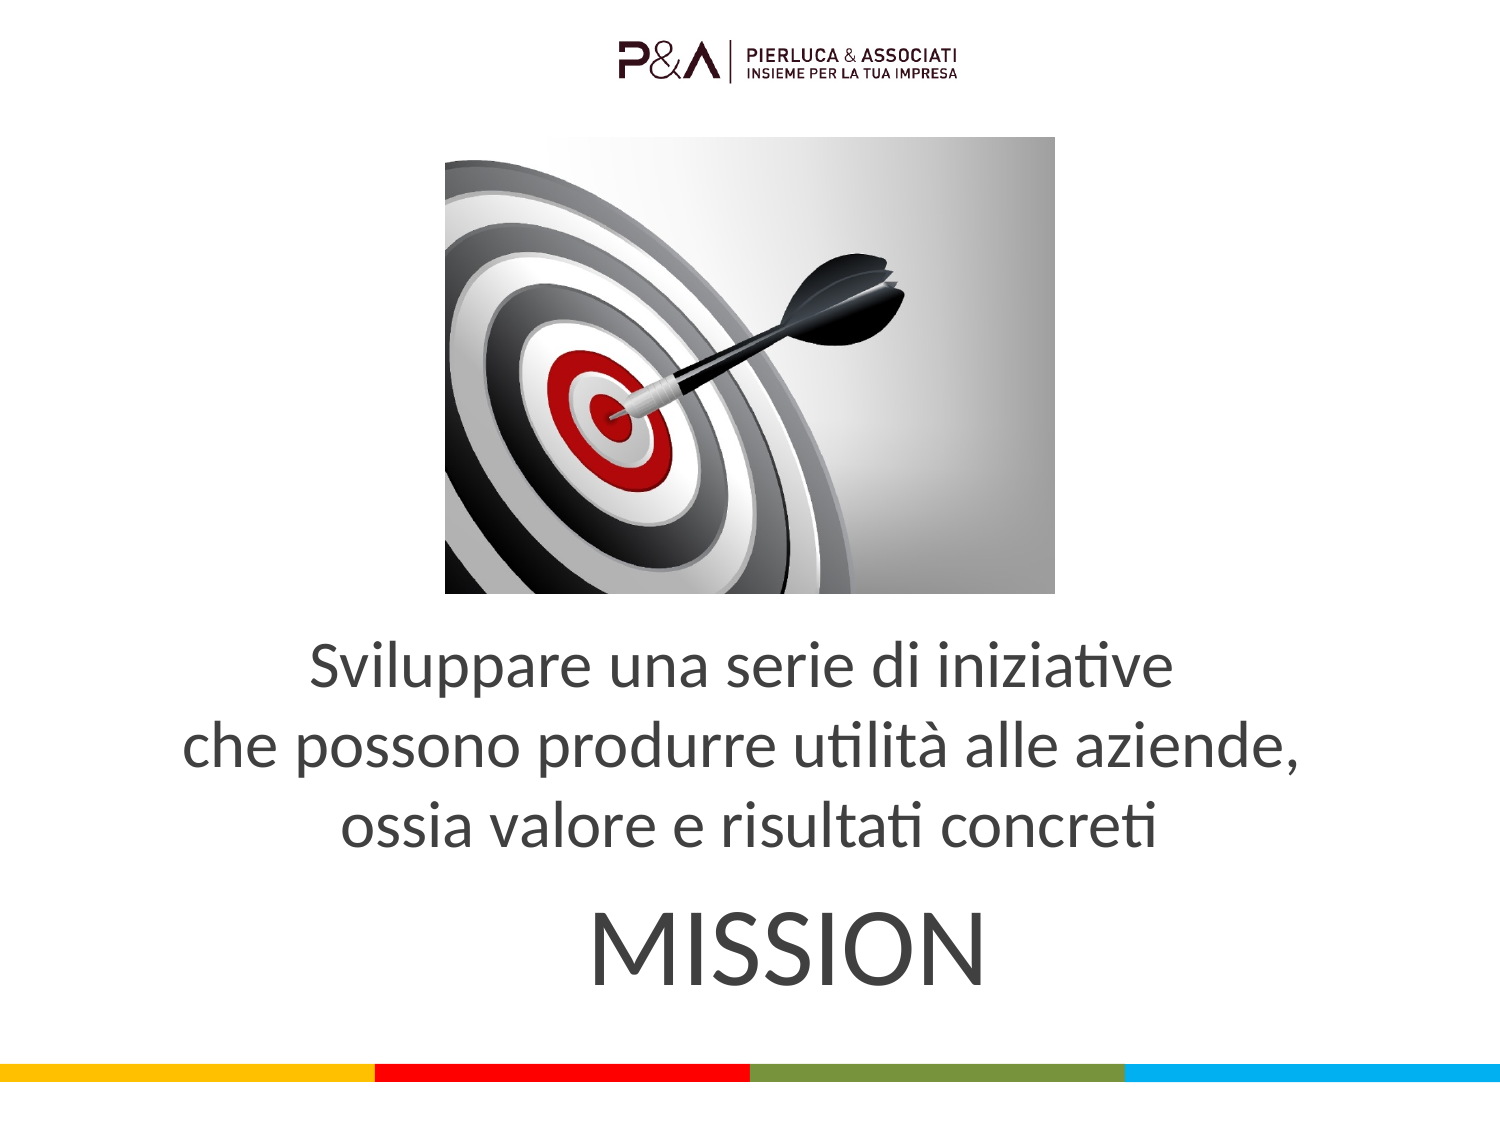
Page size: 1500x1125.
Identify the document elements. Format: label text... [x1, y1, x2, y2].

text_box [0, 1063, 1500, 1083]
text_box Sviluppare una serie di iniziative che possono produrre utilità alle aziende, ossia valore e risultati concreti [64, 613, 1436, 868]
picture [576, 12, 1000, 115]
picture [445, 136, 1055, 595]
text_box MISSION [548, 865, 1027, 1016]
